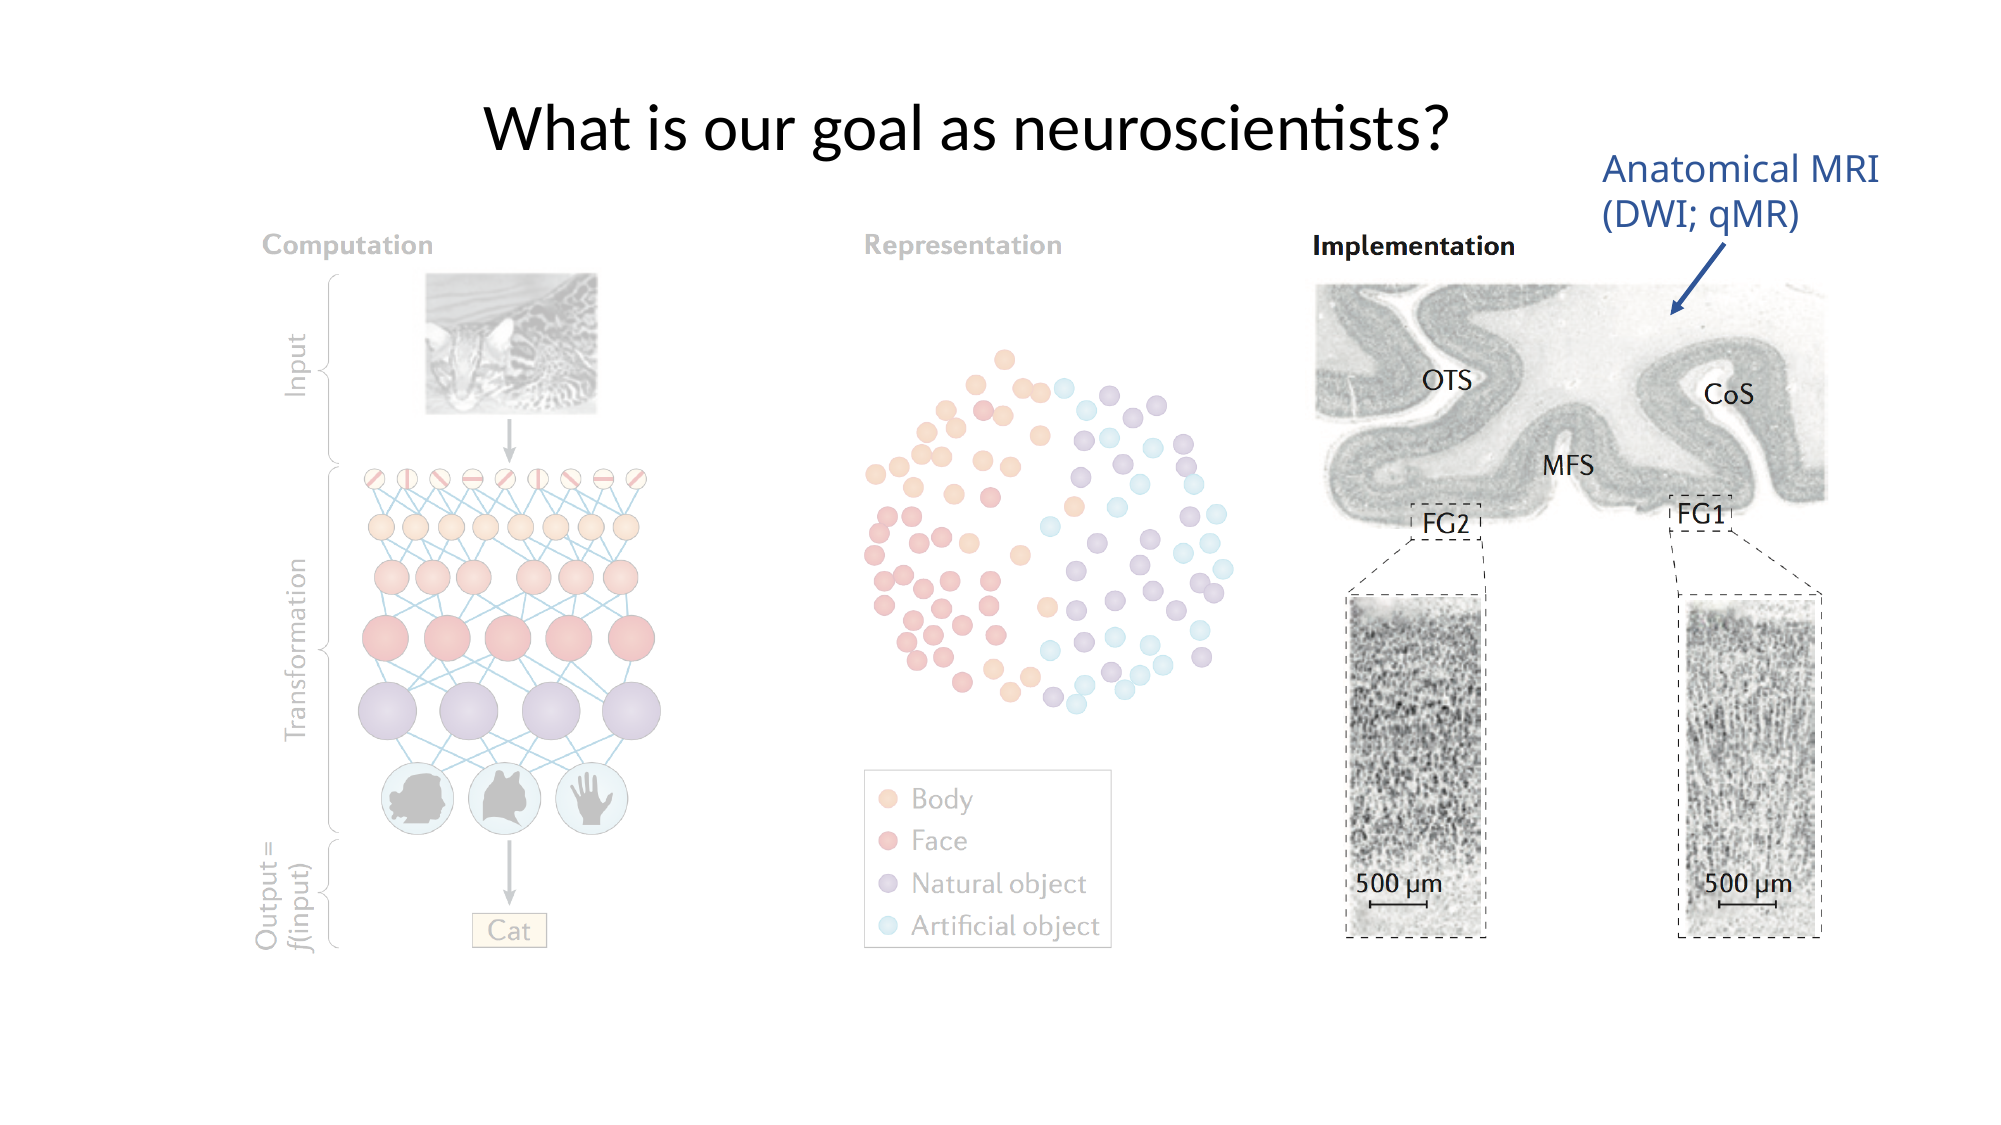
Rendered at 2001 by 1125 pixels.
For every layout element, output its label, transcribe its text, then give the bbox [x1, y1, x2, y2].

picture [220, 213, 690, 991]
picture [1290, 213, 1862, 966]
text_box What is our goal as neuroscientists? [469, 76, 1468, 172]
picture [812, 213, 1264, 991]
text_box Anatomical MRI (DWI; qMR) [1587, 137, 1895, 243]
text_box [1670, 243, 1725, 316]
text_box [729, 199, 1271, 979]
